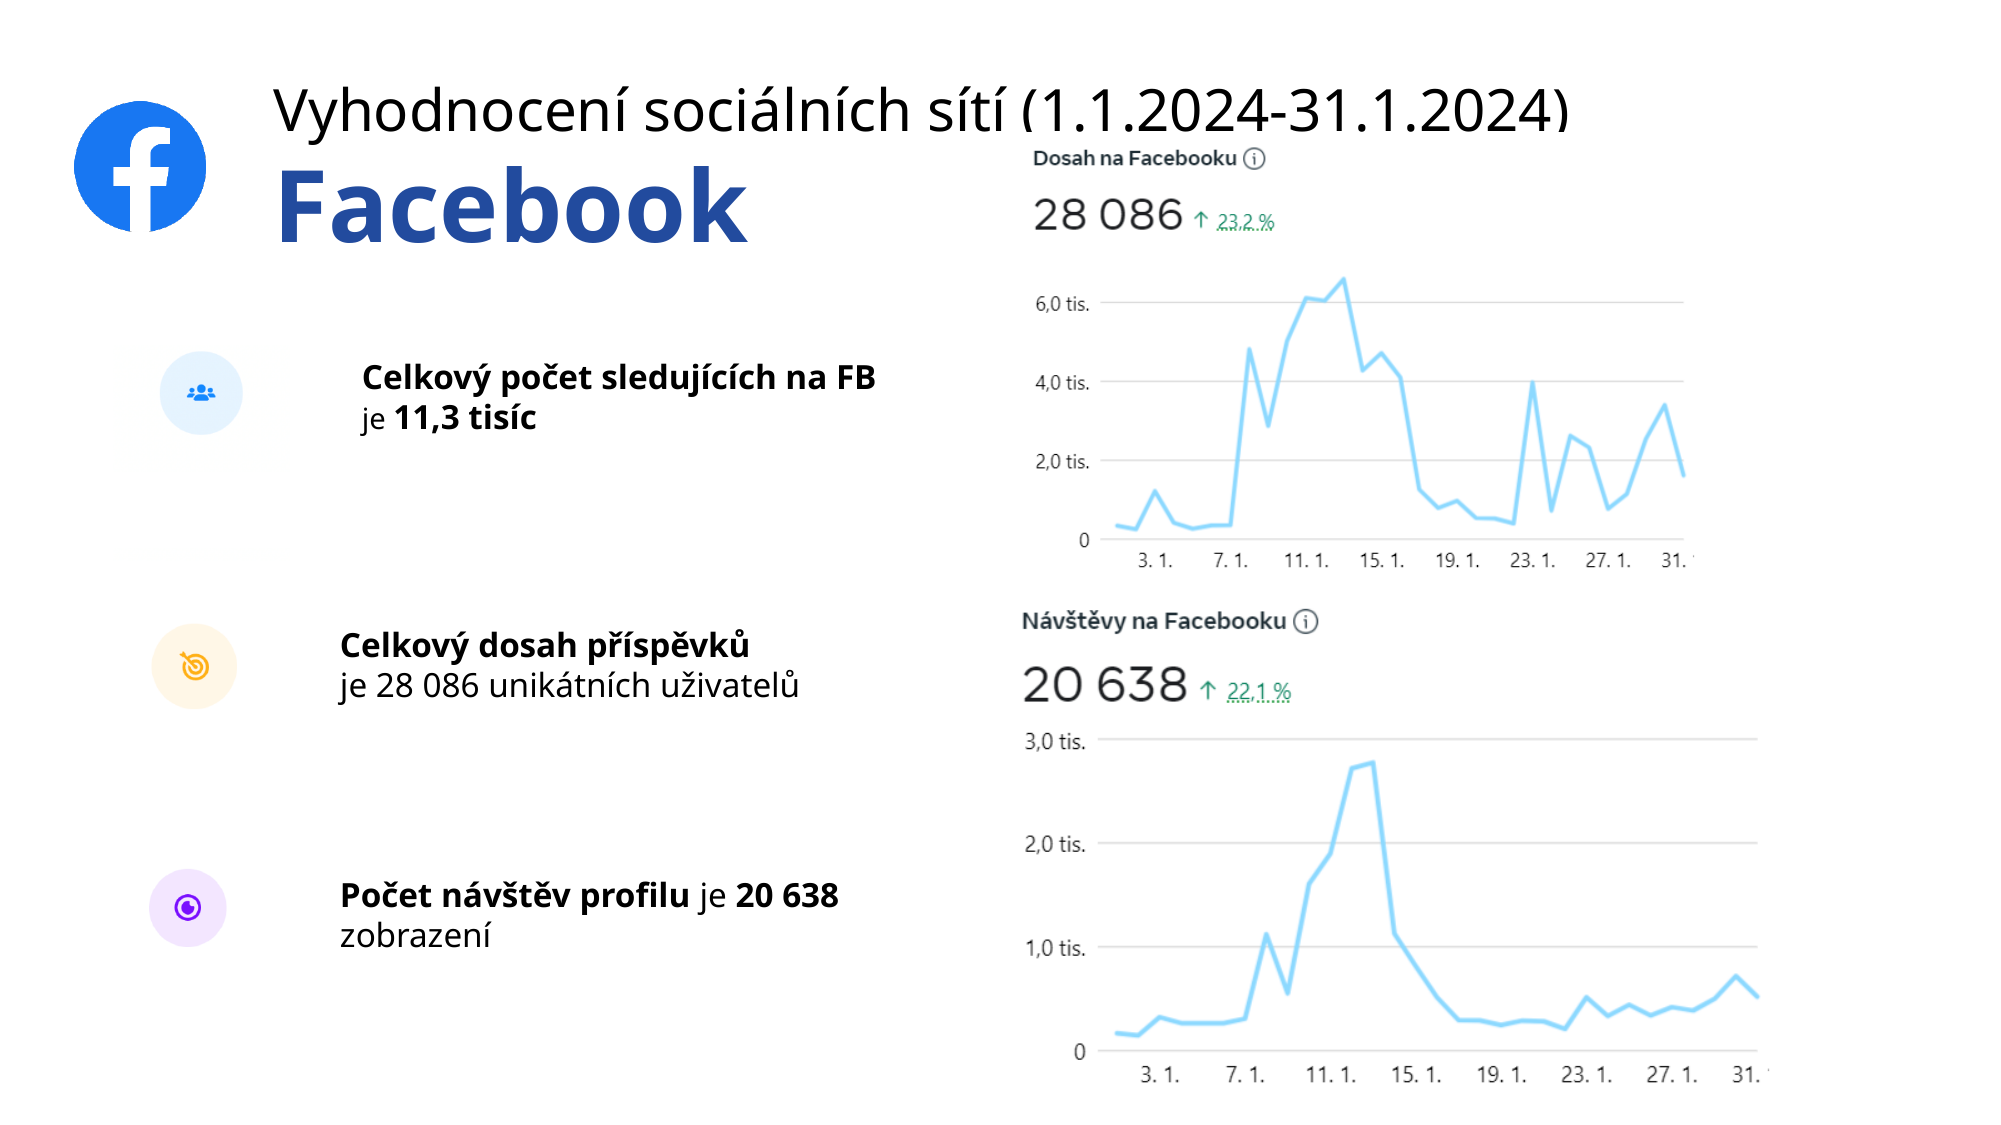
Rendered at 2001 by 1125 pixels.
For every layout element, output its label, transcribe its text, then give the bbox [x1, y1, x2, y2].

picture [74, 616, 285, 820]
picture [999, 132, 1778, 1125]
text_box Celkový počet sledujících na FB je 11,3 tisíc [347, 348, 1015, 444]
picture [74, 101, 206, 233]
text_box Vyhodnocení sociálních sítí (1.1.2024-31.1.2024) Facebook [258, 65, 1906, 271]
picture [17, 345, 290, 561]
text_box Počet návštěv profilu je 20 638 zobrazení [325, 867, 999, 962]
text_box Celkový dosah příspěvků je 28 086 unikátních uživatelů [325, 617, 999, 712]
picture [36, 862, 309, 1048]
